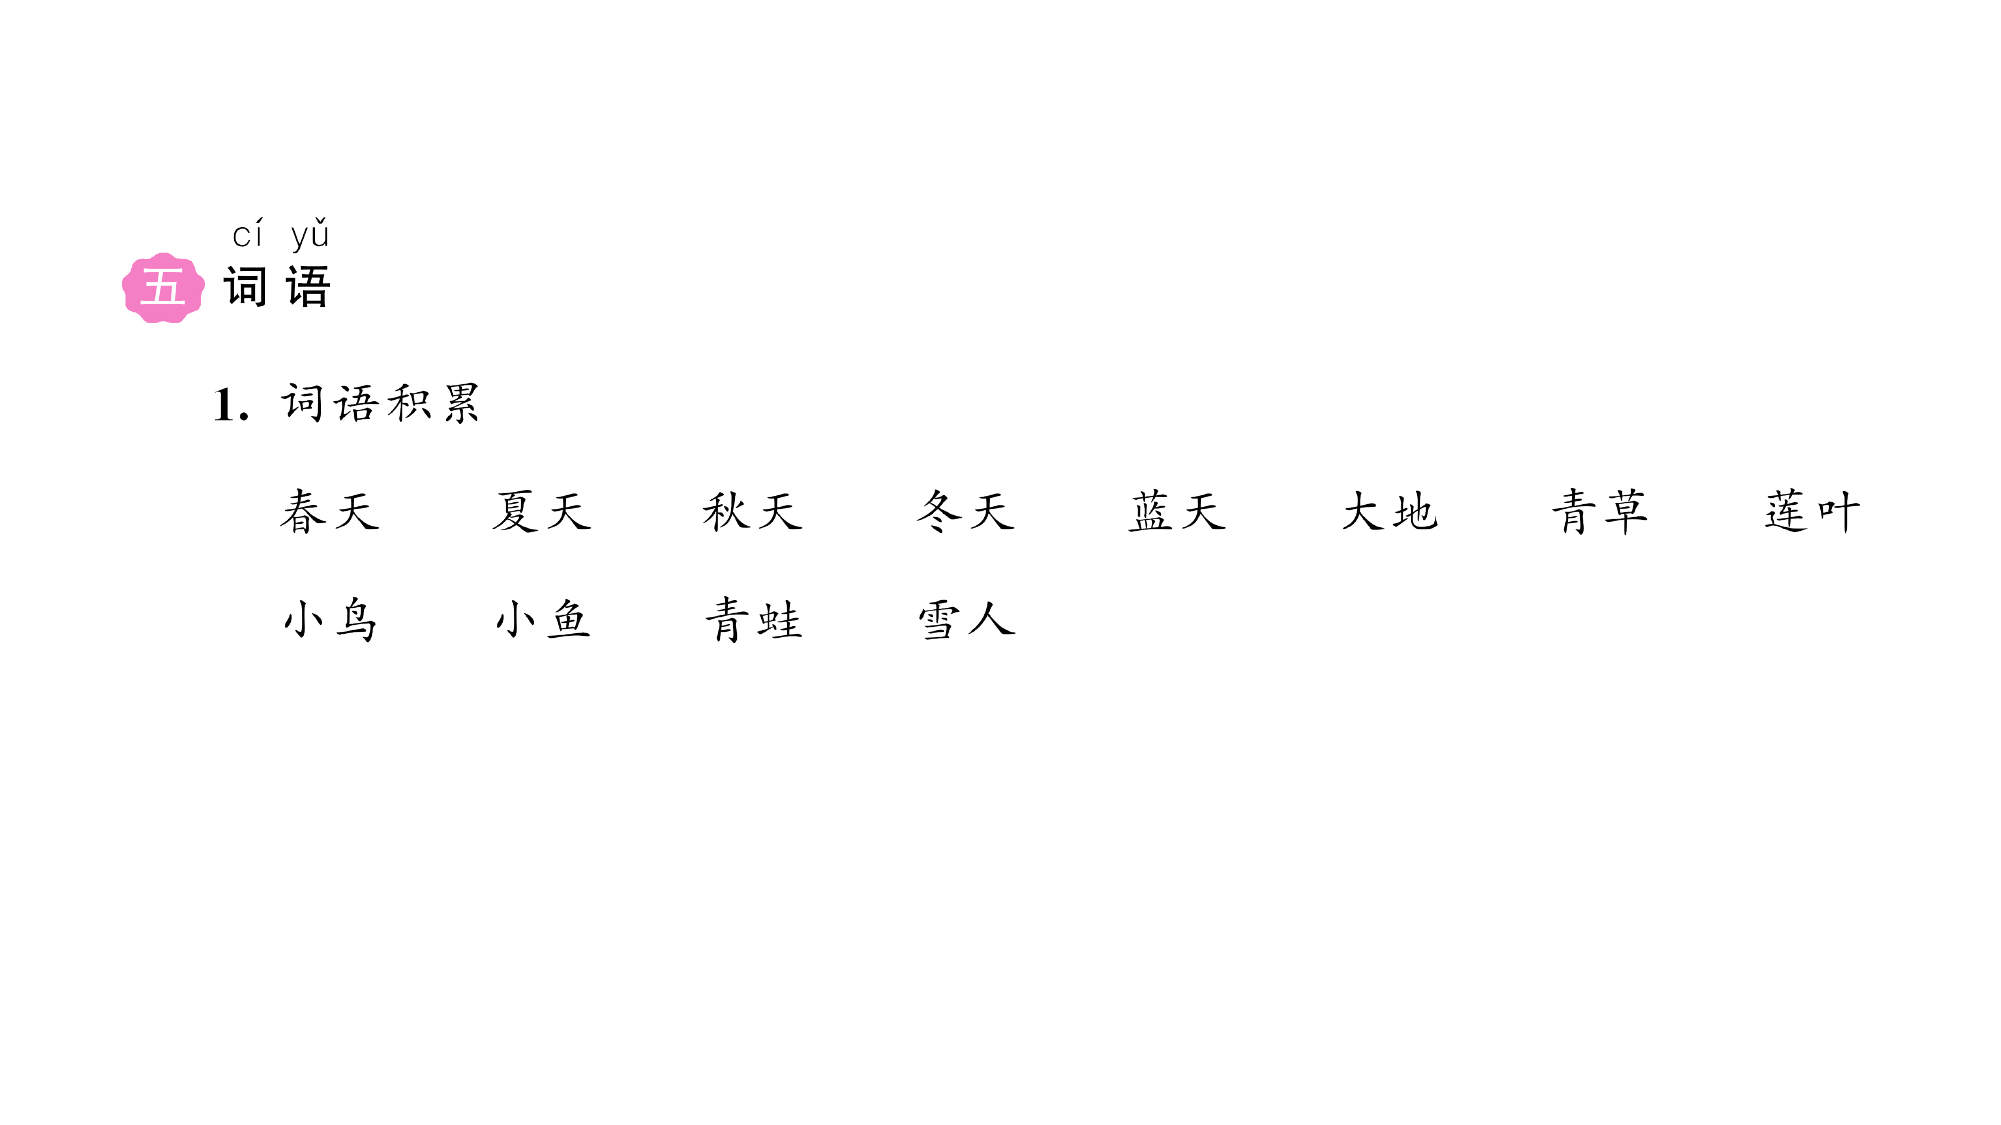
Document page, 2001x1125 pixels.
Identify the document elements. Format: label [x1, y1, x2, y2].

picture [118, 177, 2000, 675]
